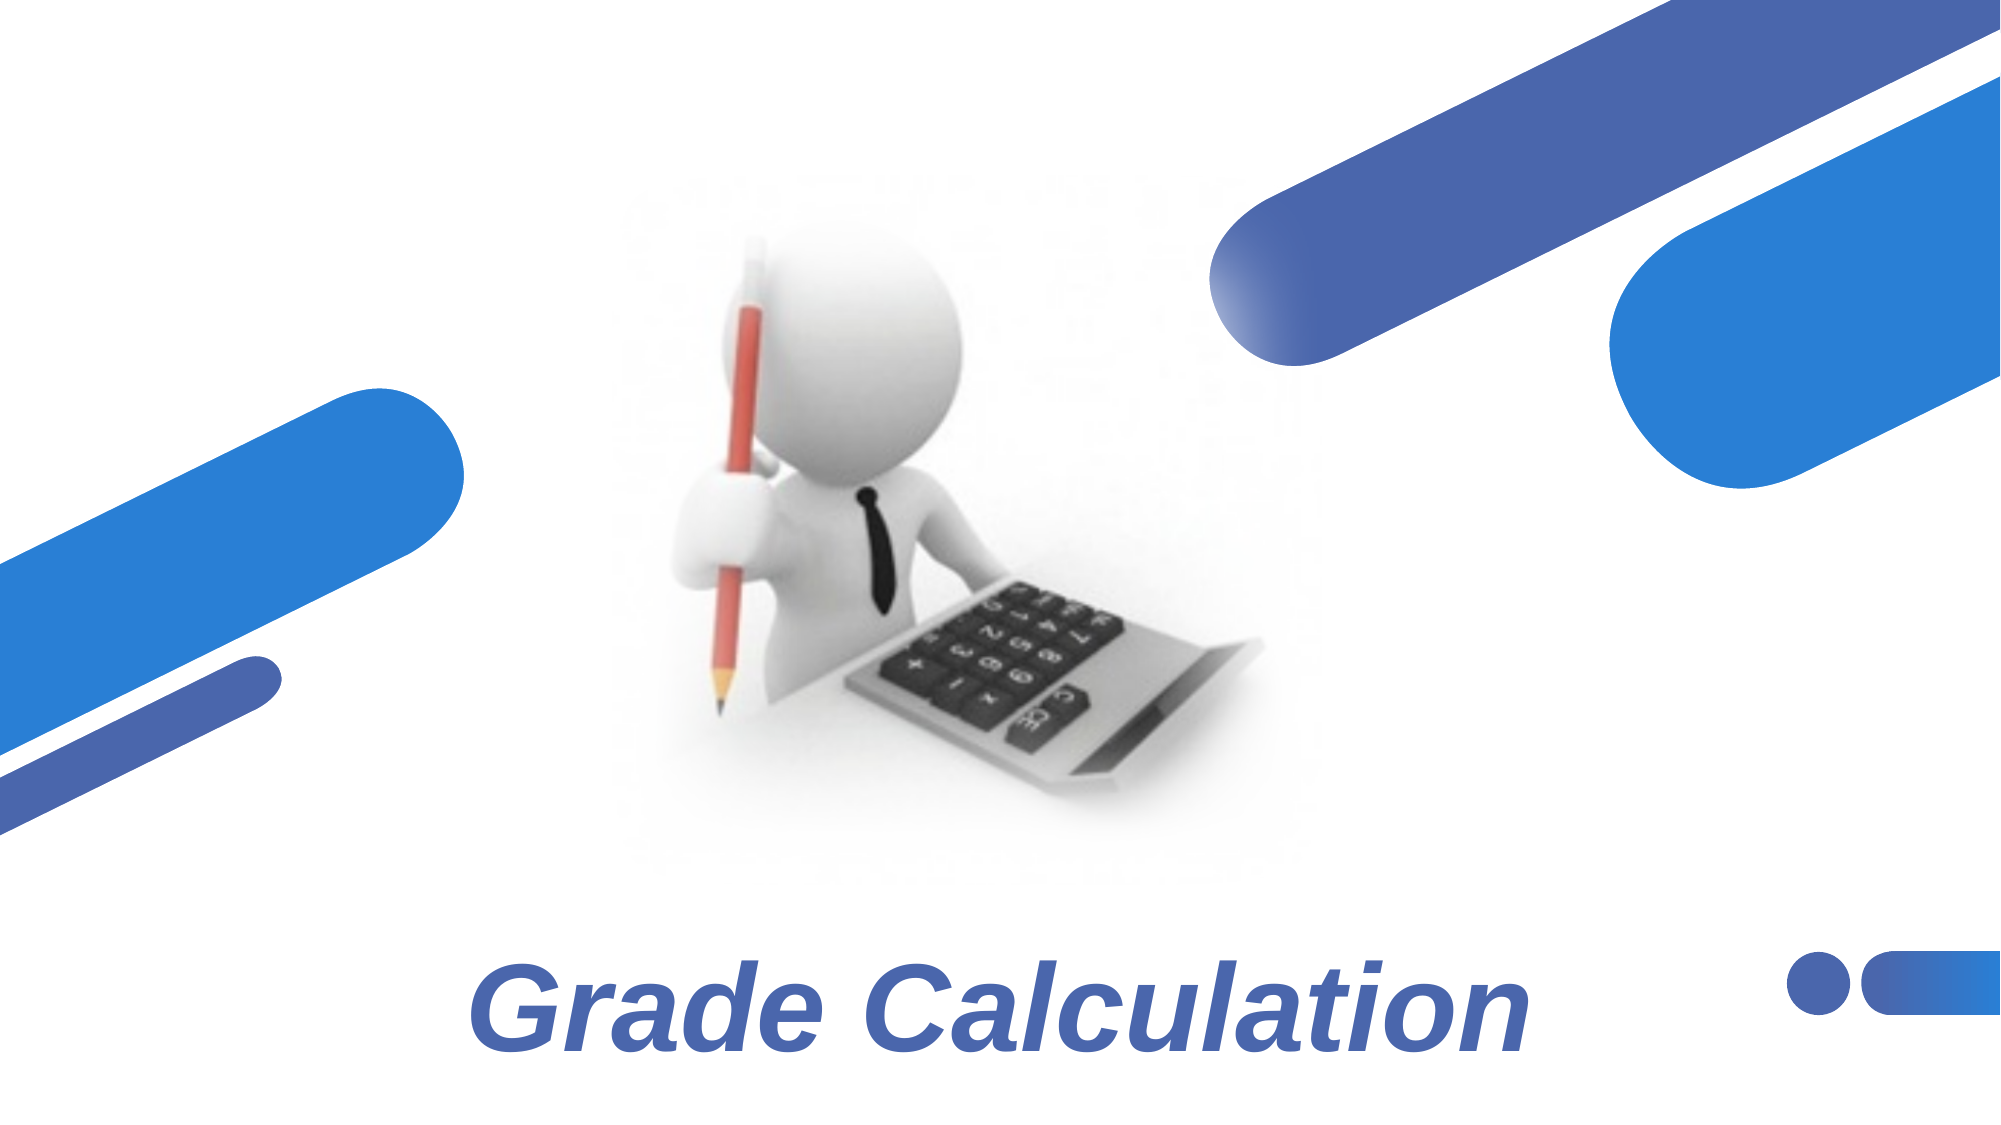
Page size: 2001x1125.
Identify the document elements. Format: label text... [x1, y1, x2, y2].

picture [606, 169, 1327, 891]
title Grade Calculation [395, 936, 1605, 1077]
